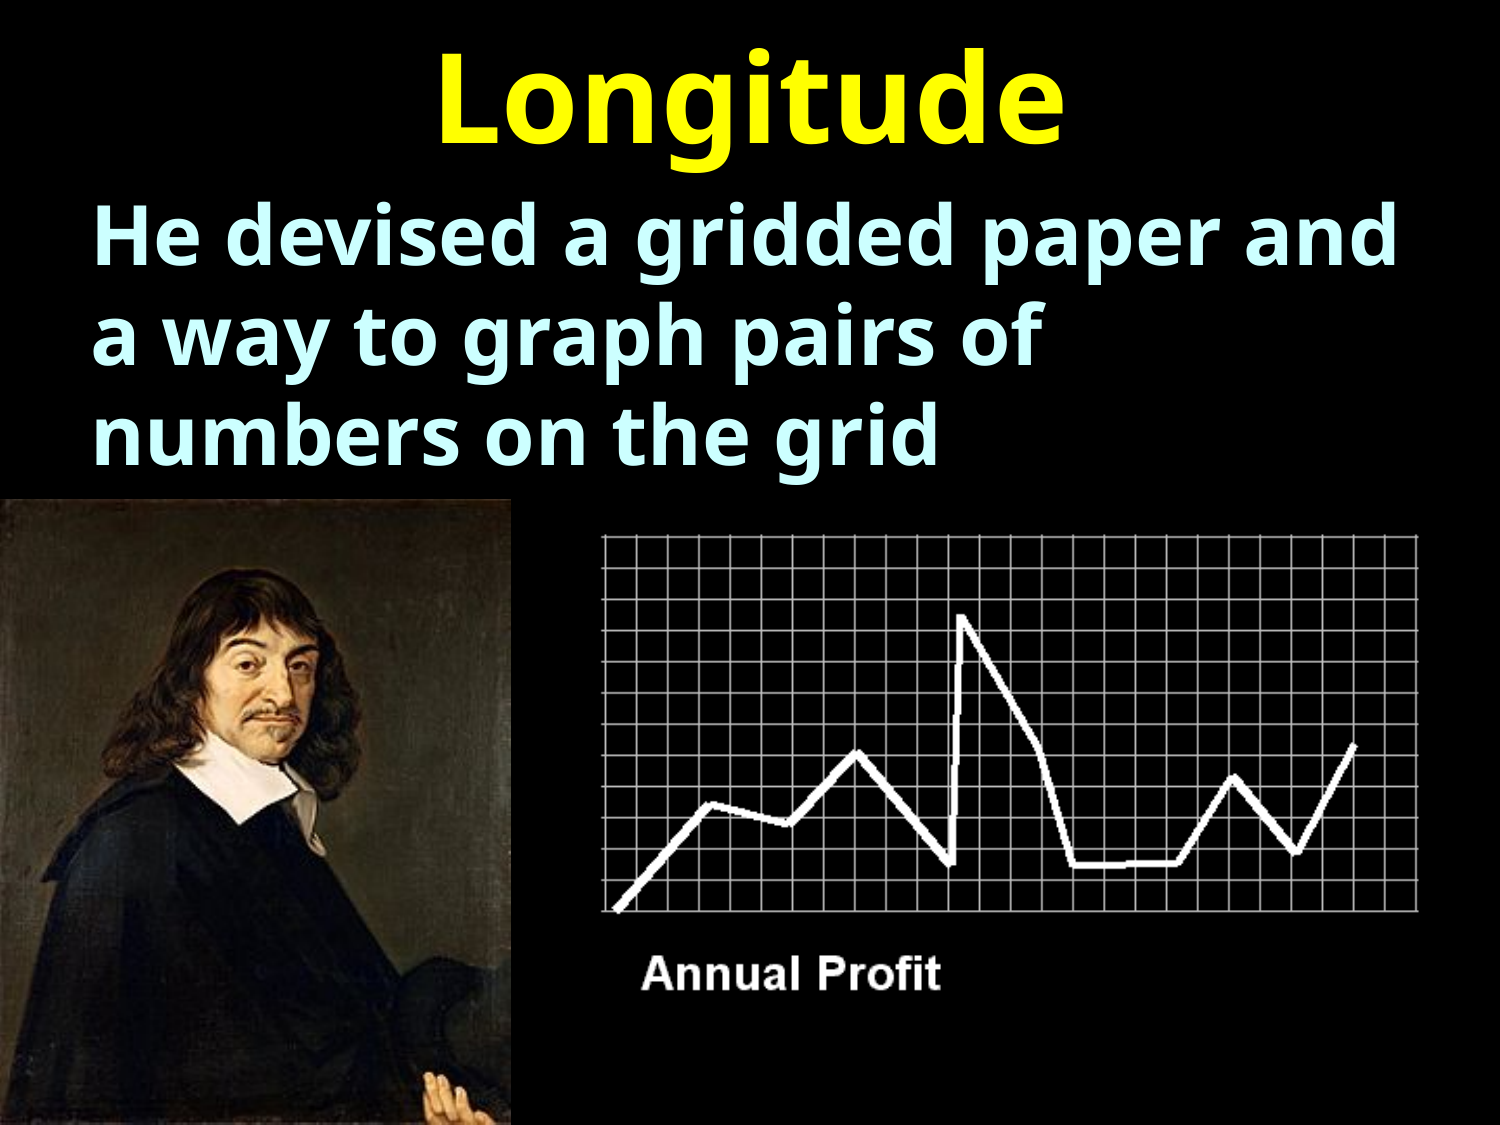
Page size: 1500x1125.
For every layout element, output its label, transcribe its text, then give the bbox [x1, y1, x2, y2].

title Longitude [0, 0, 1500, 188]
picture [0, 499, 511, 1125]
list He devised a gridded paper and a way to graph pairs of numbers on the grid [75, 188, 1425, 1100]
picture [578, 513, 1438, 1013]
